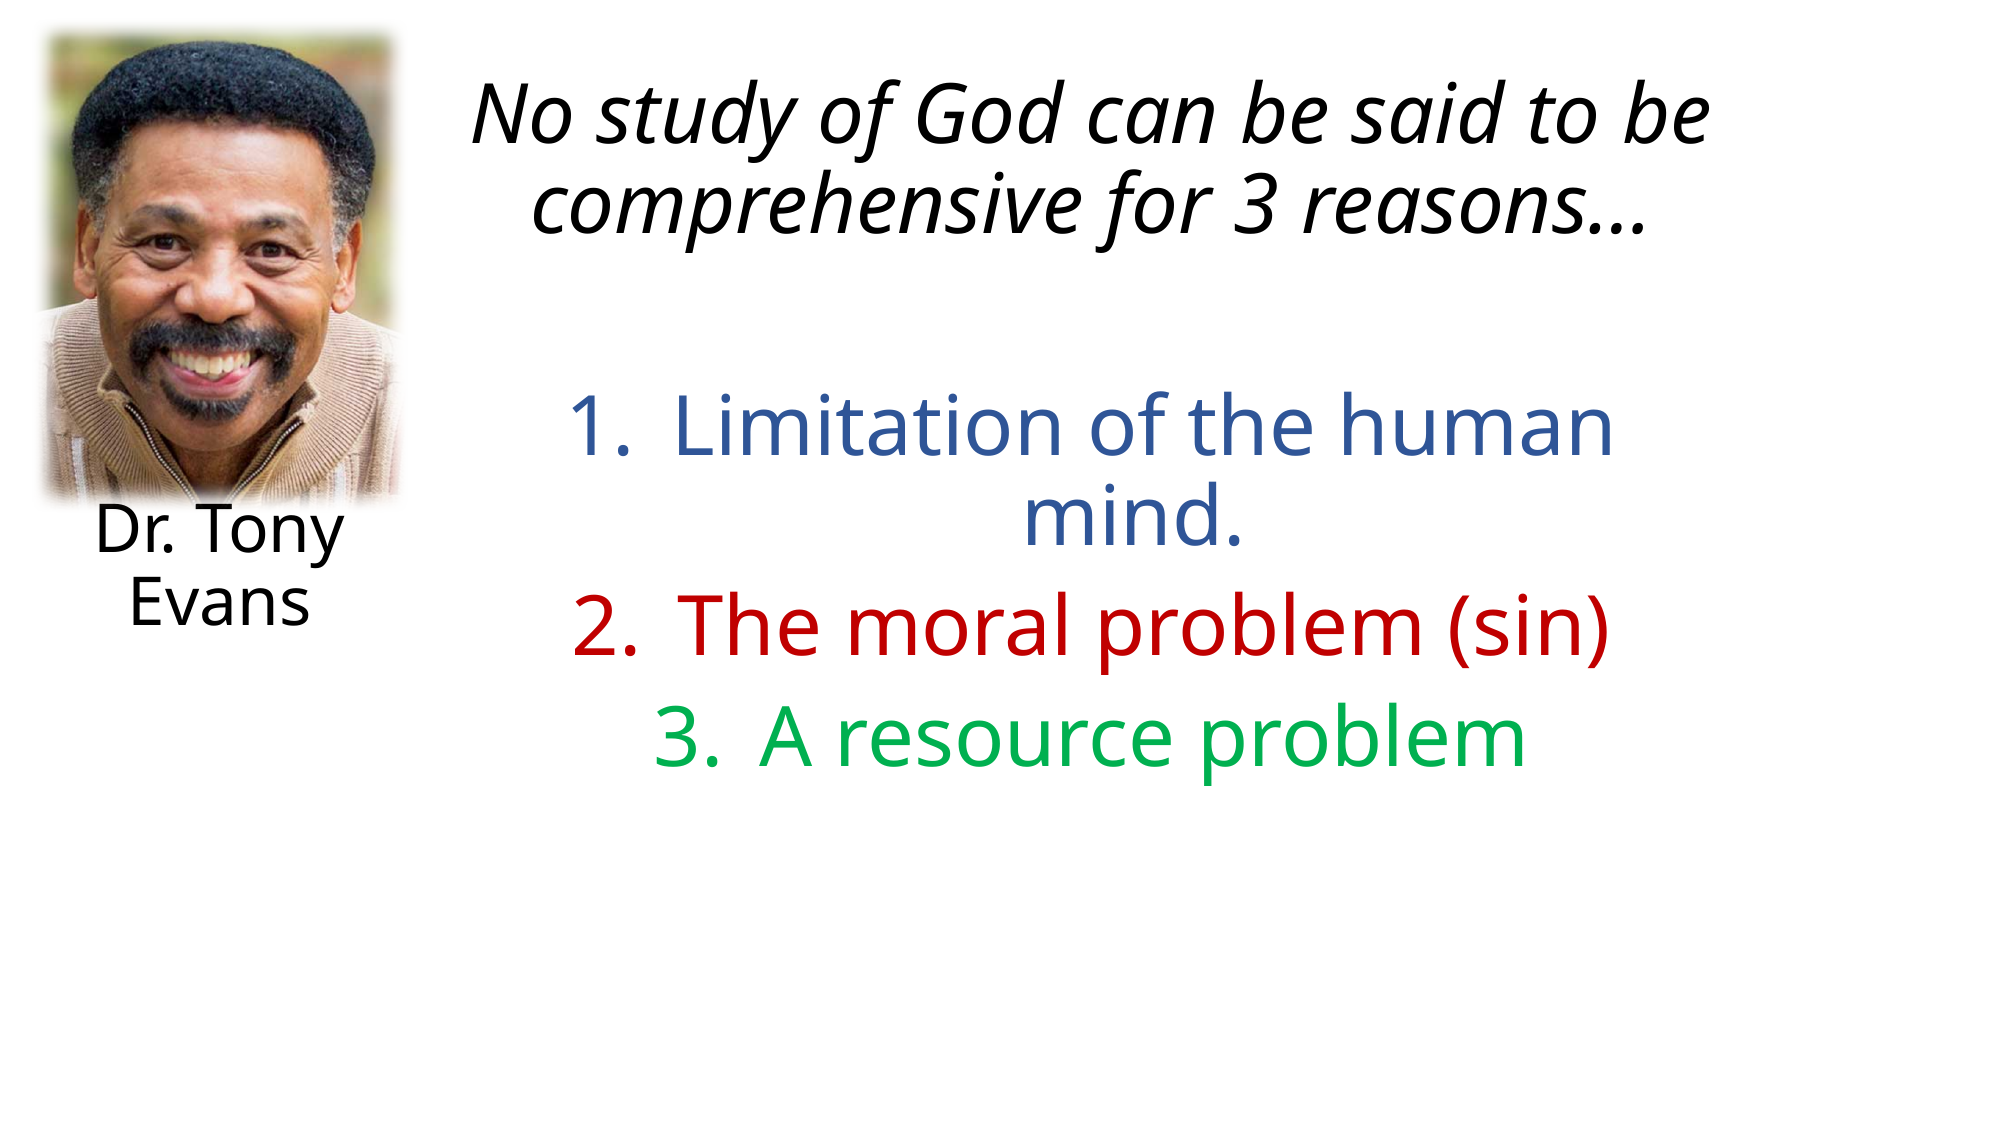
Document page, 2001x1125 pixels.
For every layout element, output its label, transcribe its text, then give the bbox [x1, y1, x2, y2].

title Dr. Tony Evans [19, 486, 420, 648]
picture [32, 18, 408, 513]
subtitle No study of God can be said to be comprehensive for 3 reasons… Limitation of the human mind. The moral problem (sin) A resource problem [443, 64, 1740, 1067]
